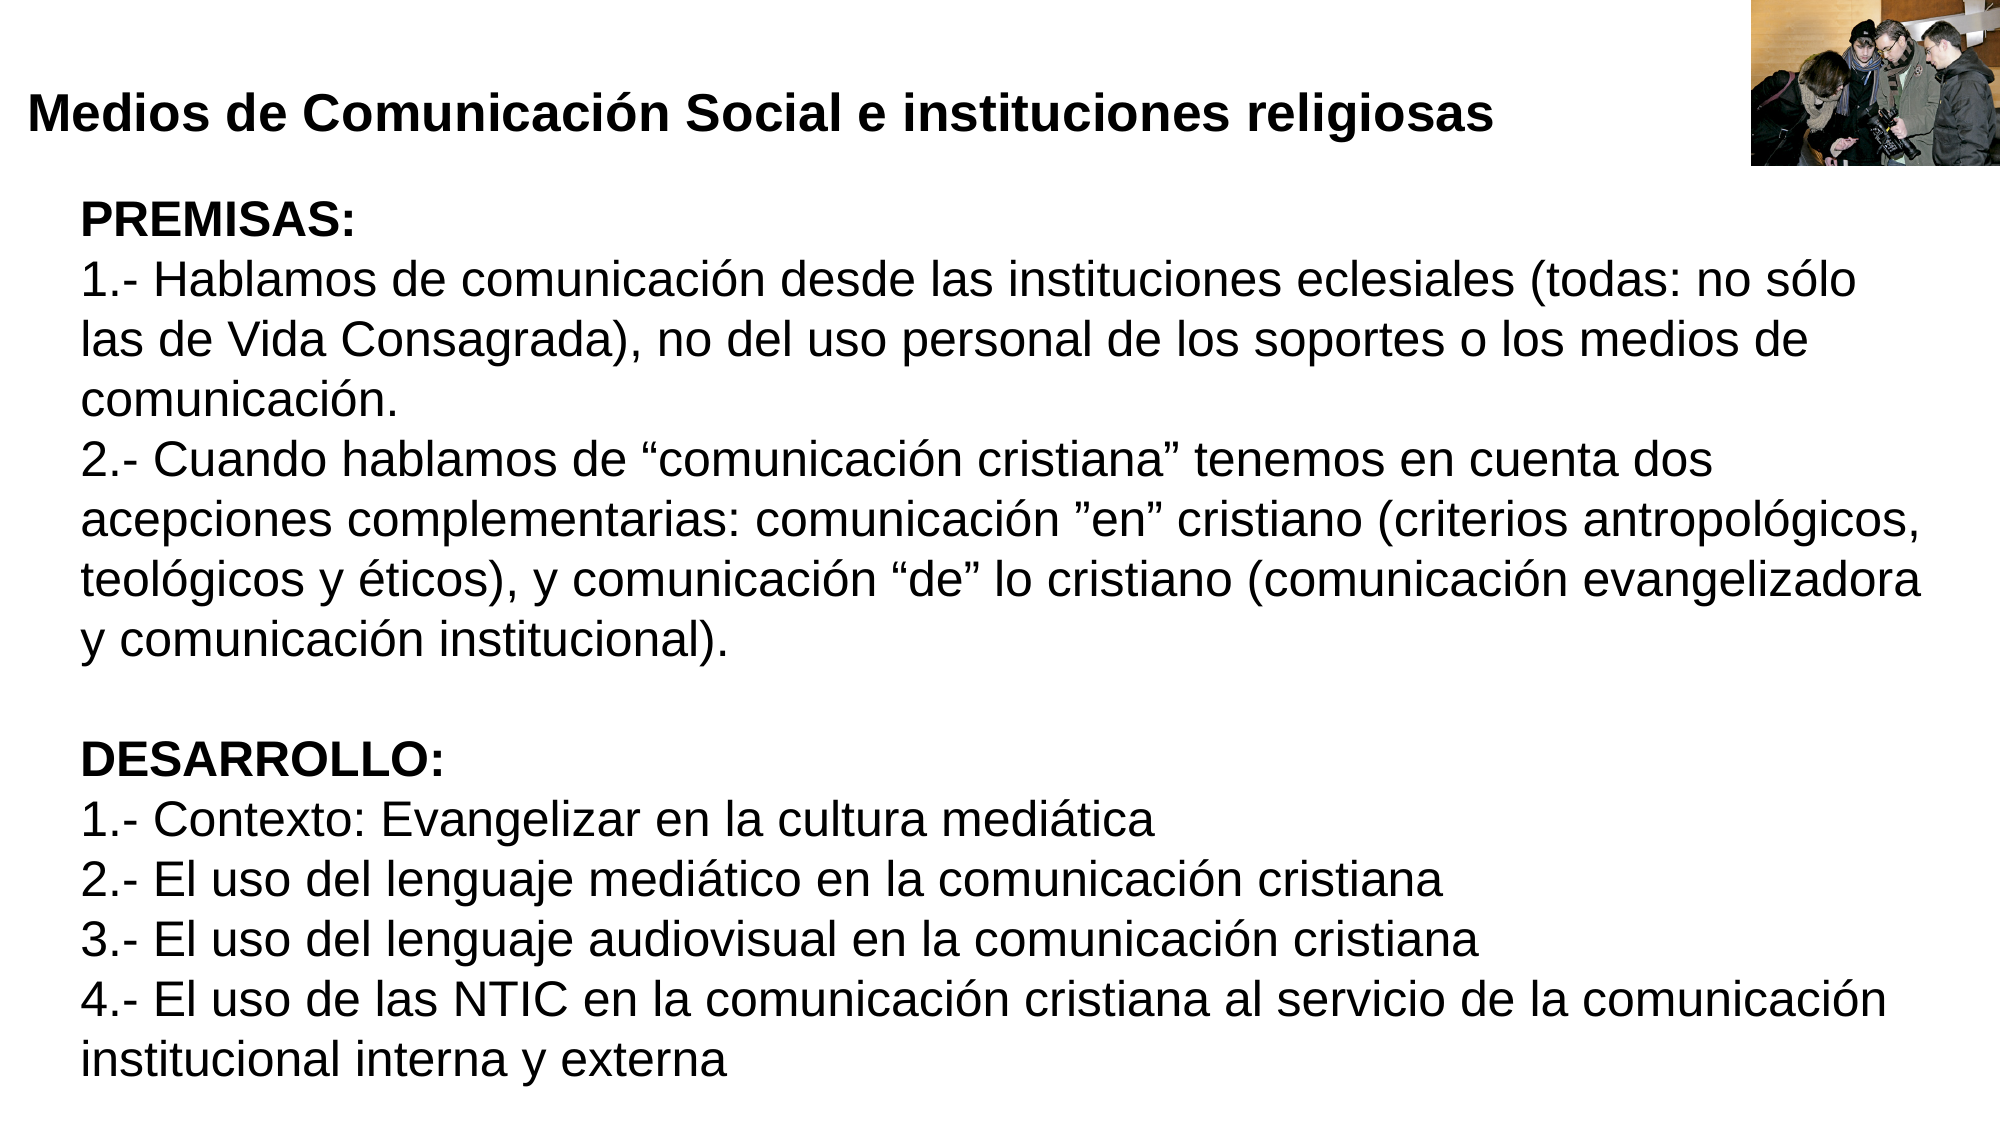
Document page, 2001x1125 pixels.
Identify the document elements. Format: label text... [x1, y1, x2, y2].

title Medios de Comunicación Social e instituciones religiosas [12, 59, 1711, 169]
text_box PREMISAS: 1.- Hablamos de comunicación desde las instituciones eclesiales (todas: no sólo las de Vida Consagrada), no del uso personal de los soportes o los medios de comunicación. 2.- Cuando hablamos de “comunicación cristiana” tenemos en cuenta dos acepciones complementarias: comunicación ”en” cristiano (criterios antropológicos, teológicos y éticos), y comunicación “de” lo cristiano (comunicación evangelizadora y comunicación institucional). DESARROLLO: 1.- Contexto: Evangelizar en la cultura mediática 2.- El uso del lenguaje mediático en la comunicación cristiana 3.- El uso del lenguaje audiovisual en la comunicación cristiana 4.- El uso de las NTIC en la comunicación cristiana al servicio de la comunicación institucional interna y externa [65, 148, 1950, 1125]
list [1751, 0, 2000, 166]
